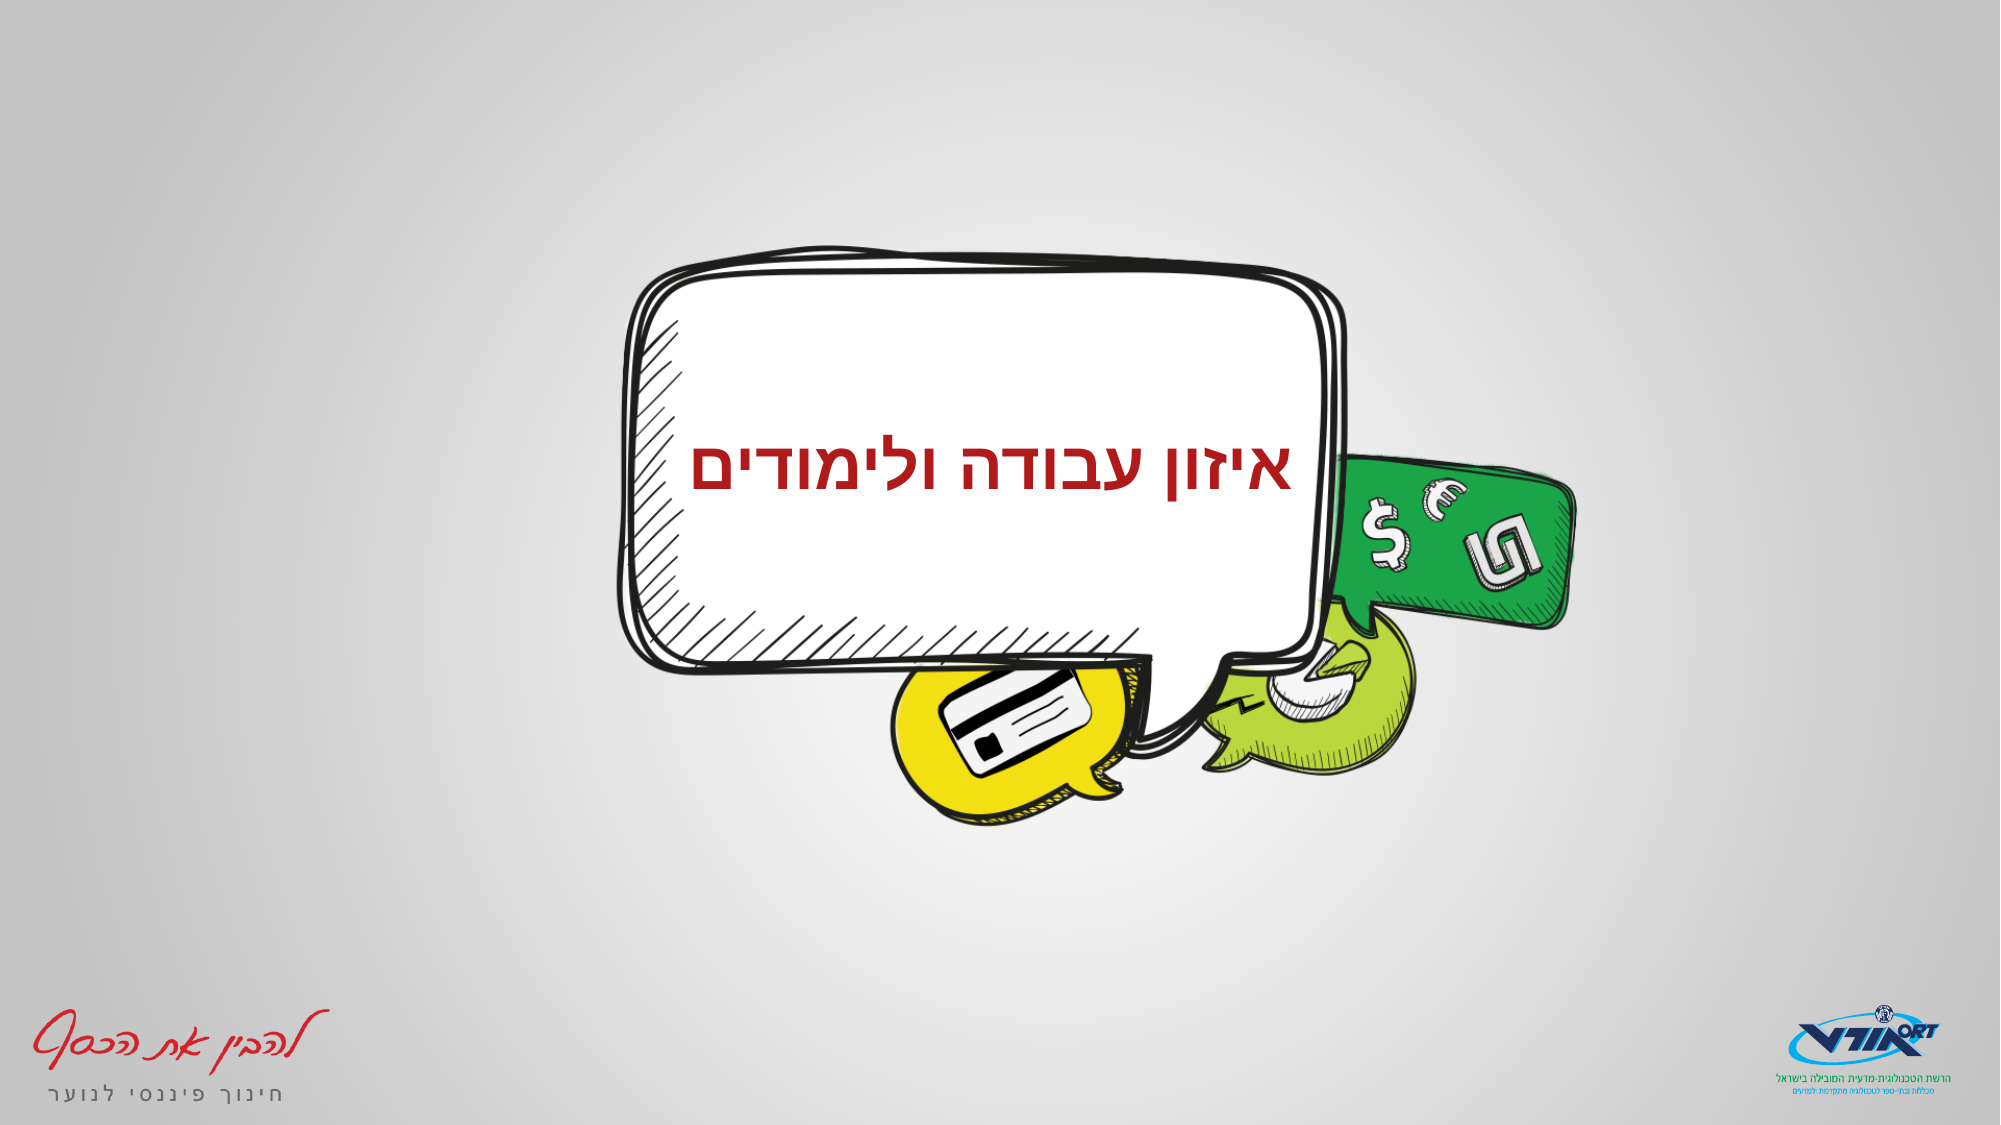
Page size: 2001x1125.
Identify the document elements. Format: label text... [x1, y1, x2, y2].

title איזון עבודה ולימודים [645, 309, 1338, 628]
picture [0, 0, 2000, 1125]
